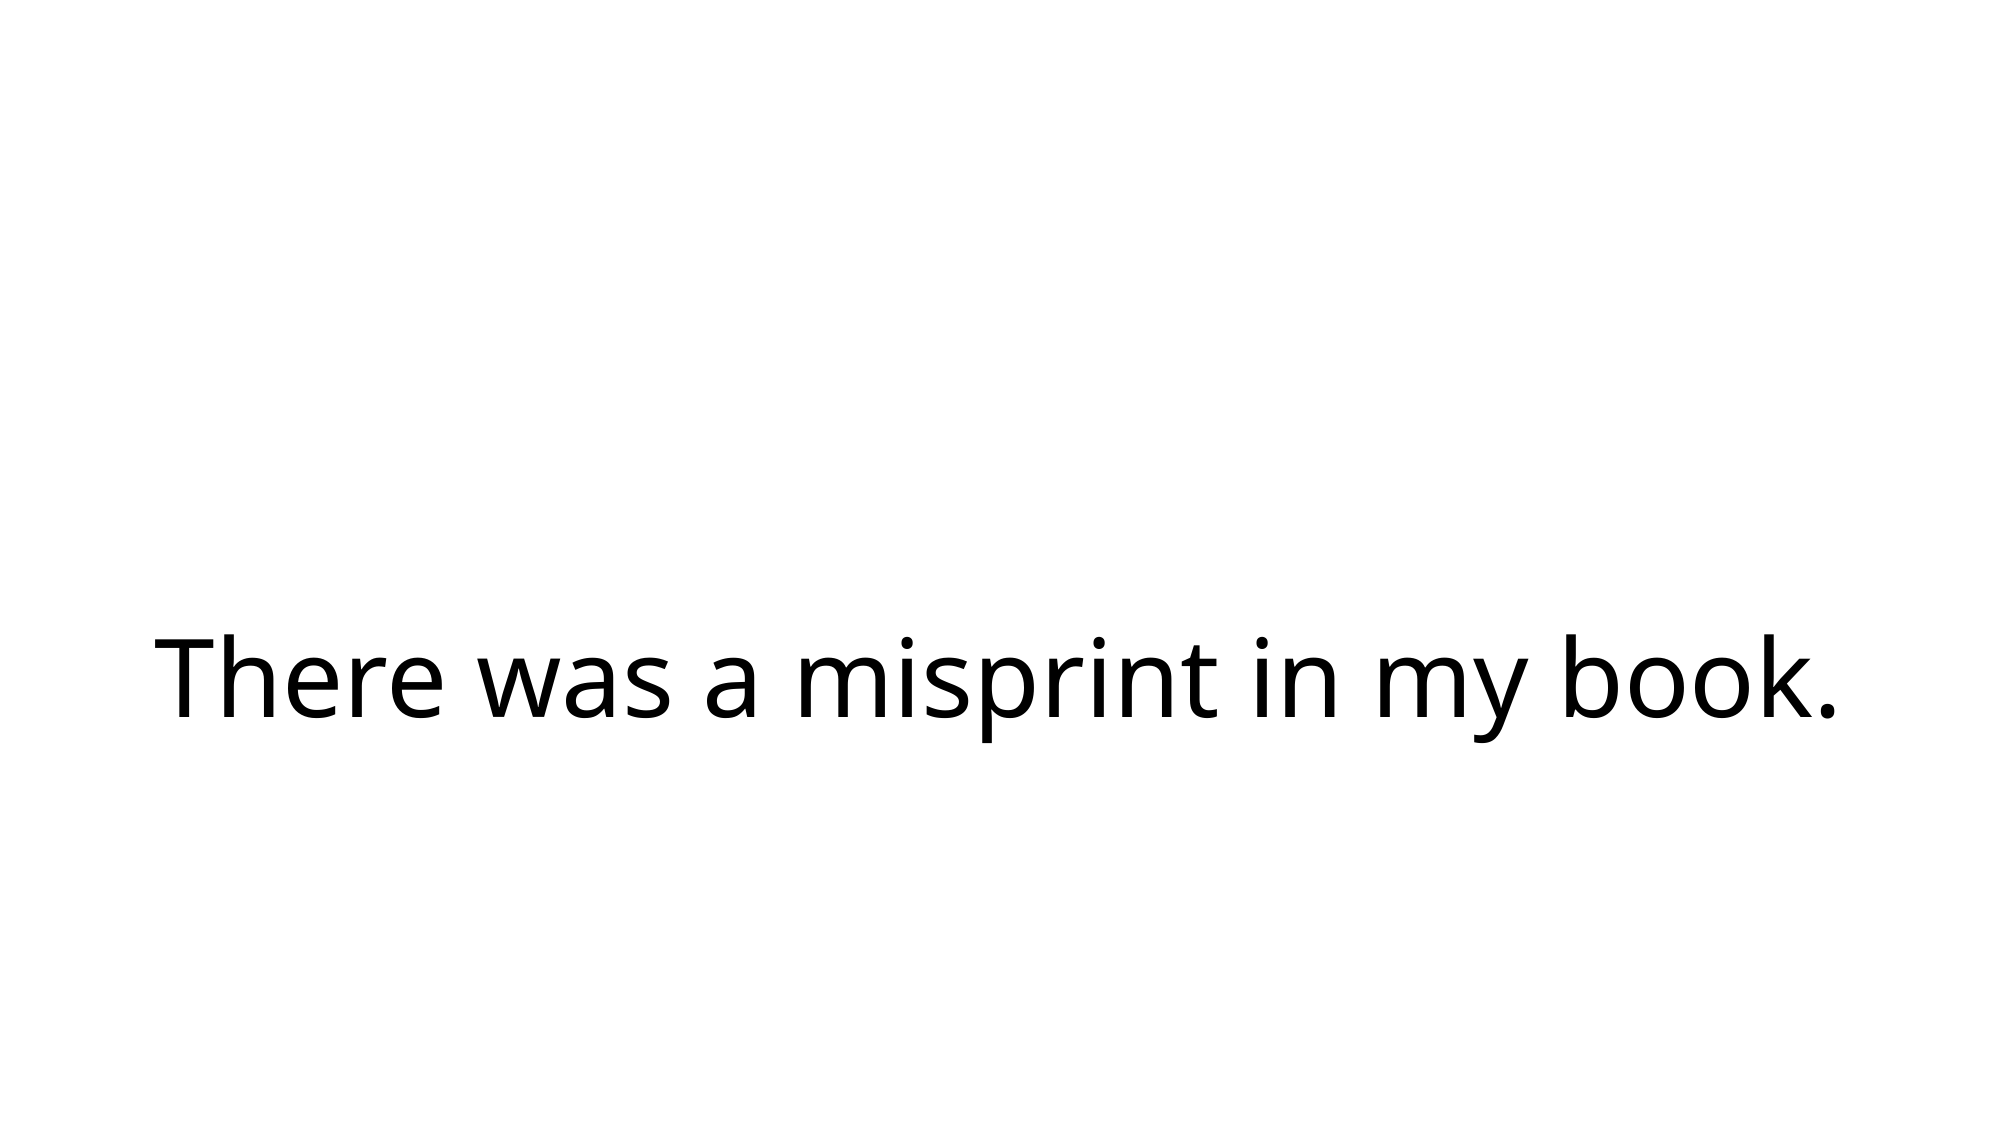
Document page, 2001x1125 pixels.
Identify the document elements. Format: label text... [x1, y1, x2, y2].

title There was a misprint in my book. [136, 505, 1862, 749]
